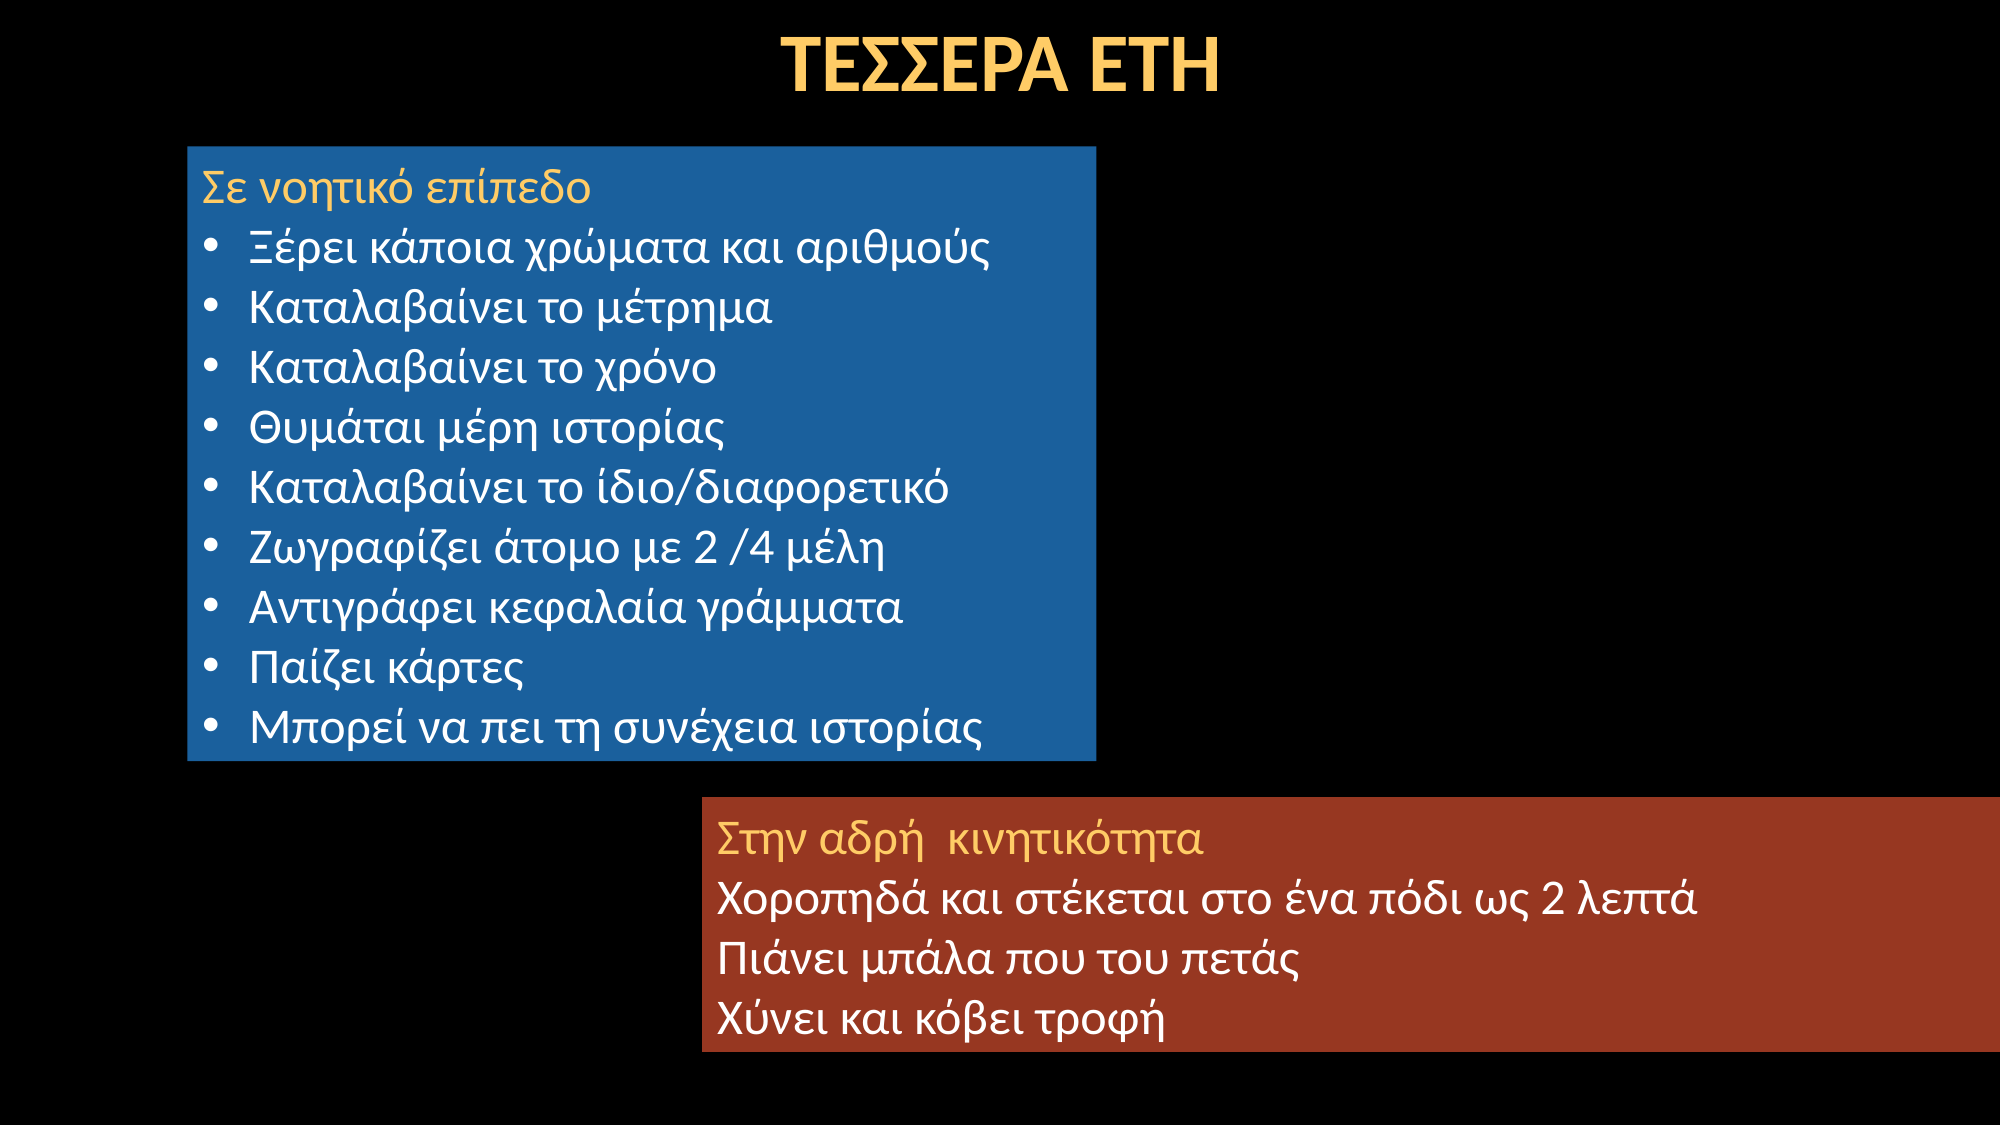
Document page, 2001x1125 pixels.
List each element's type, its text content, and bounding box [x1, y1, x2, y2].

text_box Σε νοητικό επίπεδο Ξέρει κάποια χρώματα και αριθμούς Καταλαβαίνει το μέτρημα Καταλαβαίνει το χρόνο Θυμάται μέρη ιστορίας Καταλαβαίνει το ίδιο/διαφορετικό Ζωγραφίζει άτομο με 2 /4 μέλη Αντιγράφει κεφαλαία γράμματα Παίζει κάρτες Μπορεί να πει τη συνέχεια ιστορίας [187, 146, 1097, 762]
text_box ΤΕΣΣΕΡΑ ΕΤΗ [765, 0, 1238, 116]
text_box Στην αδρή κινητικότητα Χοροπηδά και στέκεται στο ένα πόδι ως 2 λεπτά Πιάνει μπάλα που του πετάς Χύνει και κόβει τροφή [702, 797, 2000, 1052]
